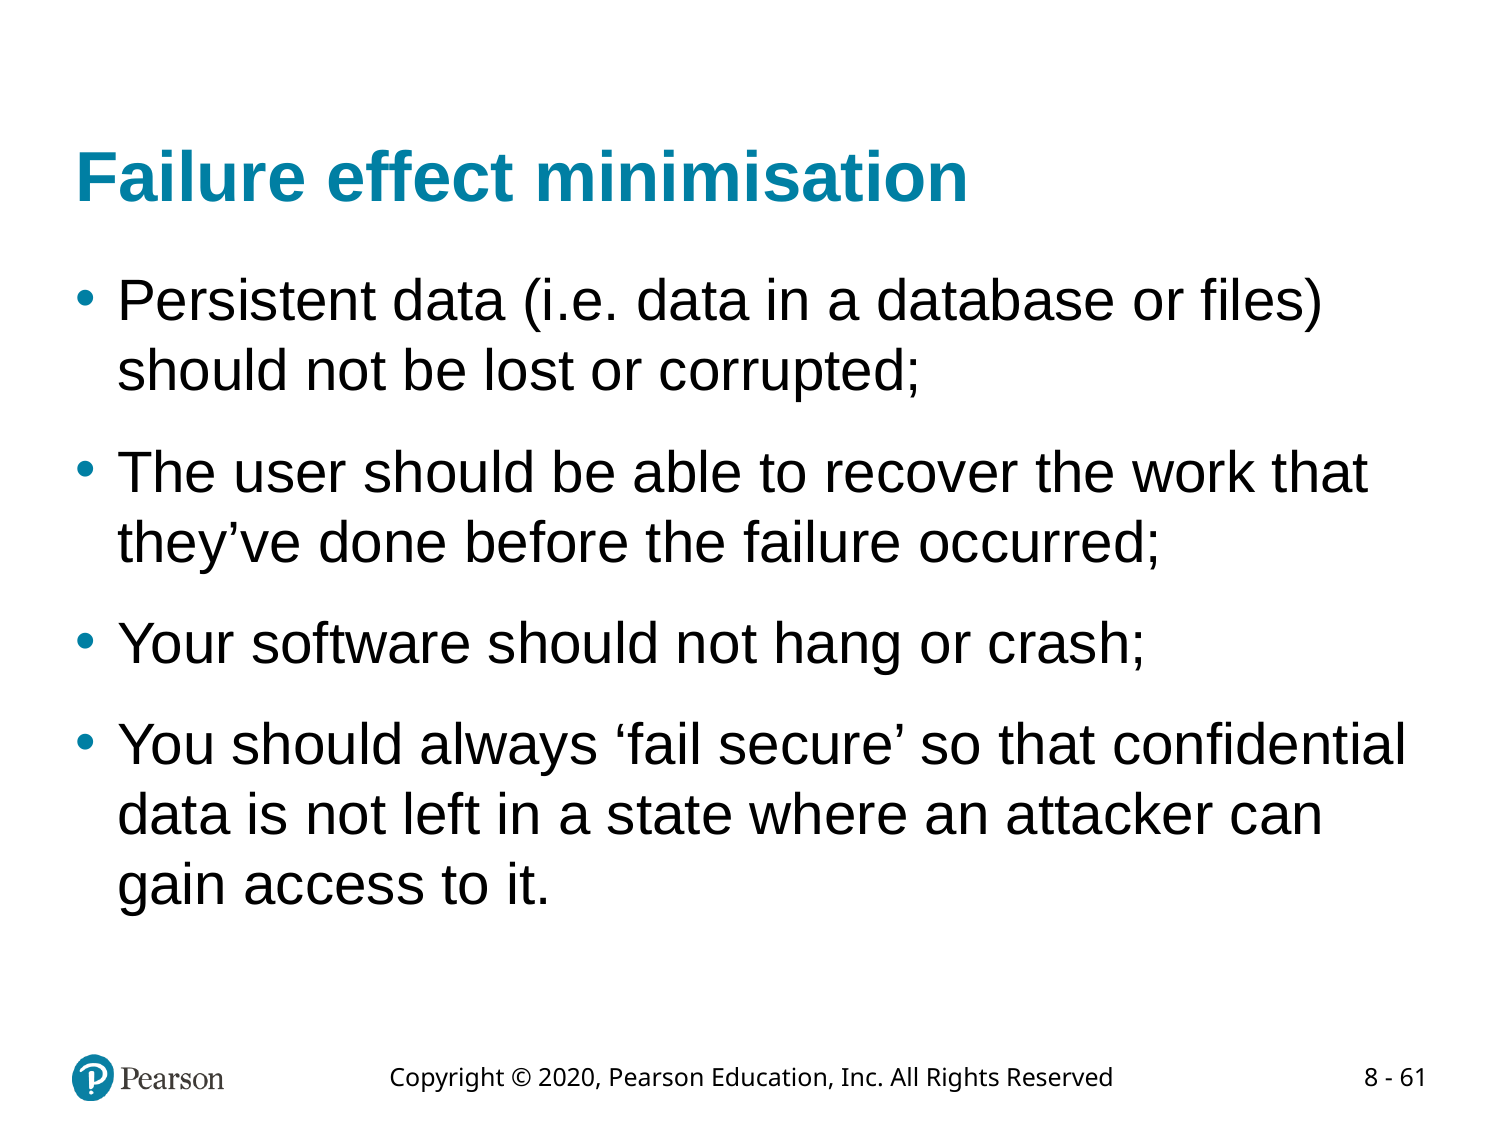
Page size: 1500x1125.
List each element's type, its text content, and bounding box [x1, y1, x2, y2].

picture [72, 1087, 83, 1101]
title Failure effect minimisation [75, 35, 1425, 216]
list Persistent data (i.e. data in a database or files) should not be lost or corrupted; The user should be able to recover the work that they’ve done before the failure occurred; Your software should not hang or crash; You should always ‘fail secure’ so that confidential data is not left in a state where an attacker can gain access to it. [75, 262, 1425, 1005]
picture [99, 1054, 224, 1101]
picture [72, 1054, 89, 1072]
picture [81, 1064, 107, 1089]
